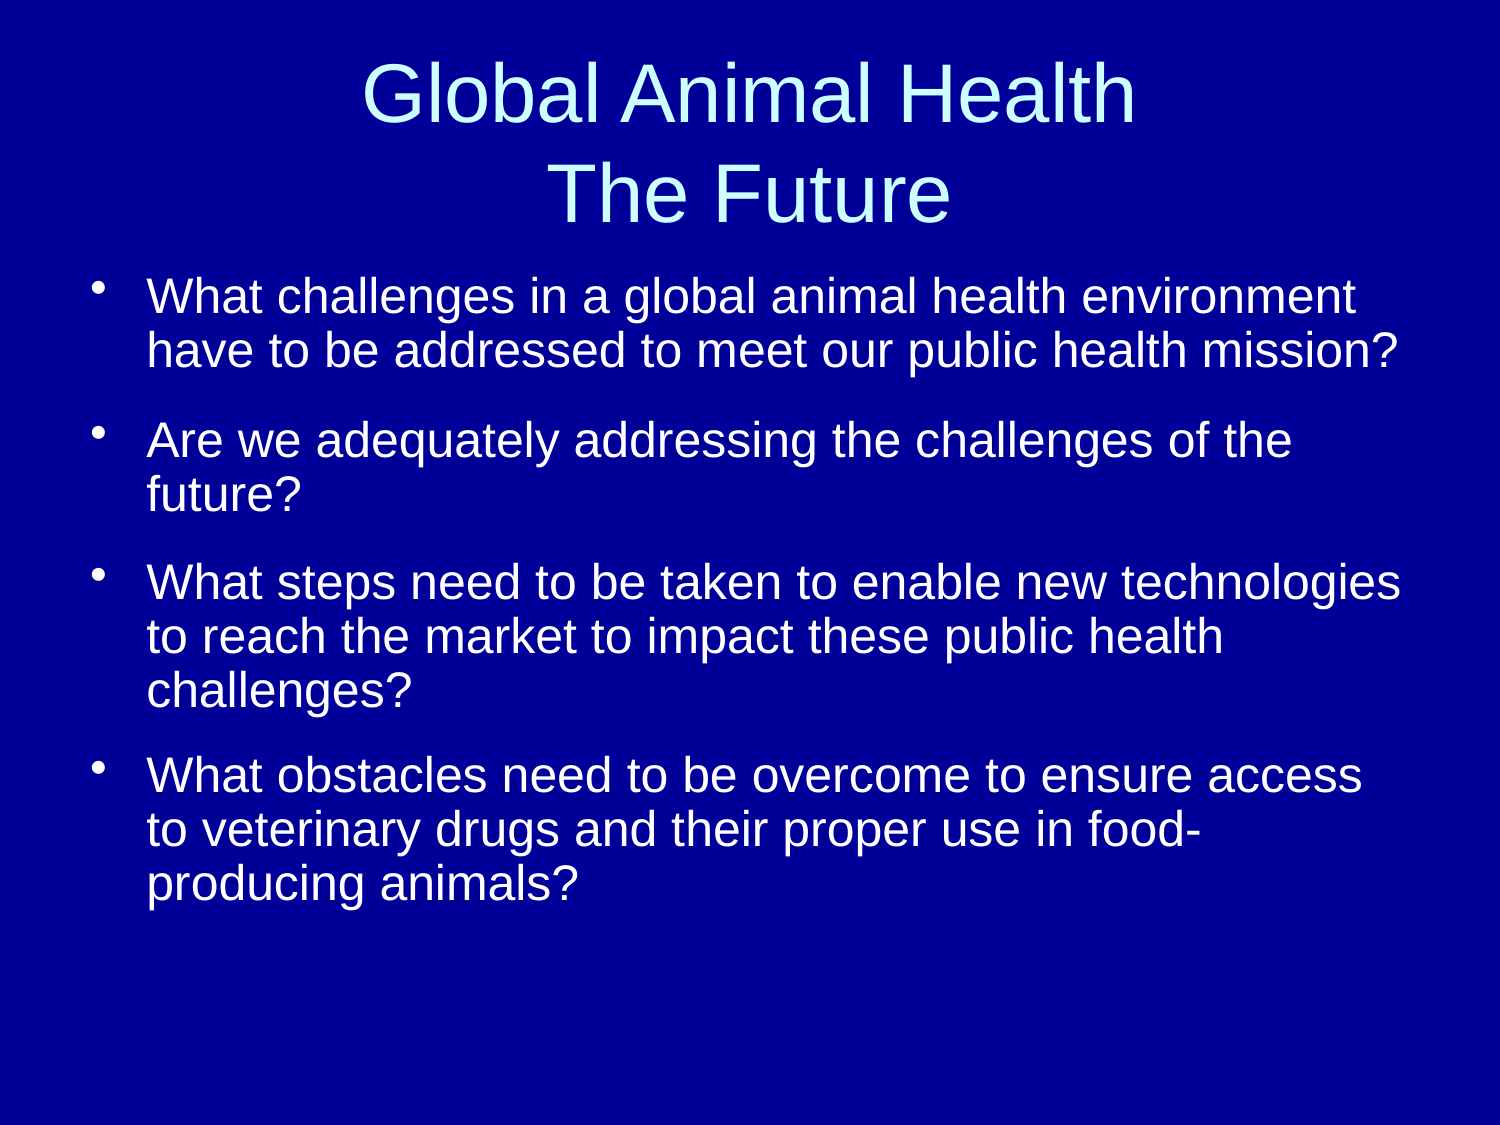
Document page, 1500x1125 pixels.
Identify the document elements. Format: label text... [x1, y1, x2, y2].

title Global Animal Health The Future [75, 45, 1425, 233]
list What challenges in a global animal health environment have to be addressed to meet our public health mission? Are we adequately addressing the challenges of the future? What steps need to be taken to enable new technologies to reach the market to impact these public health challenges? What obstacles need to be overcome to ensure access to veterinary drugs and their proper use in food-producing animals? [75, 262, 1425, 1005]
